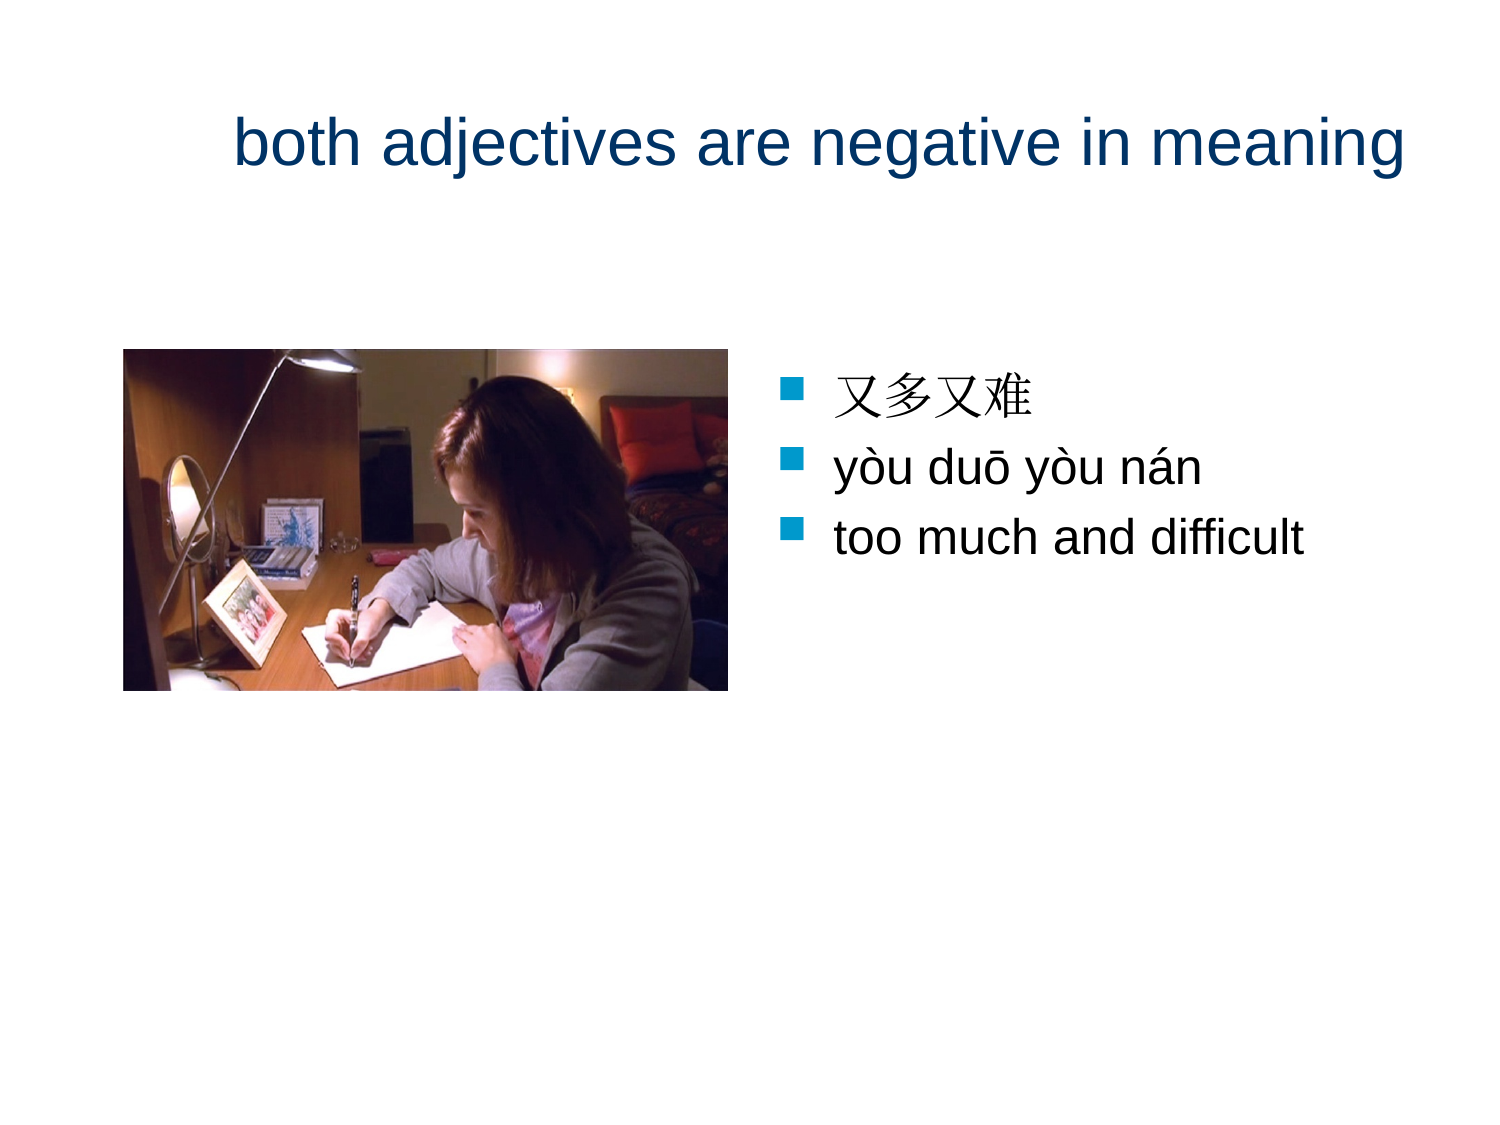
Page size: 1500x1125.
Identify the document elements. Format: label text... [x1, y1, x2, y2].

list 又多又难 yòu duō yòu nán too much and difficult [761, 356, 1426, 1006]
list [123, 349, 729, 691]
title both adjectives are negative in meaning [218, 44, 1426, 233]
